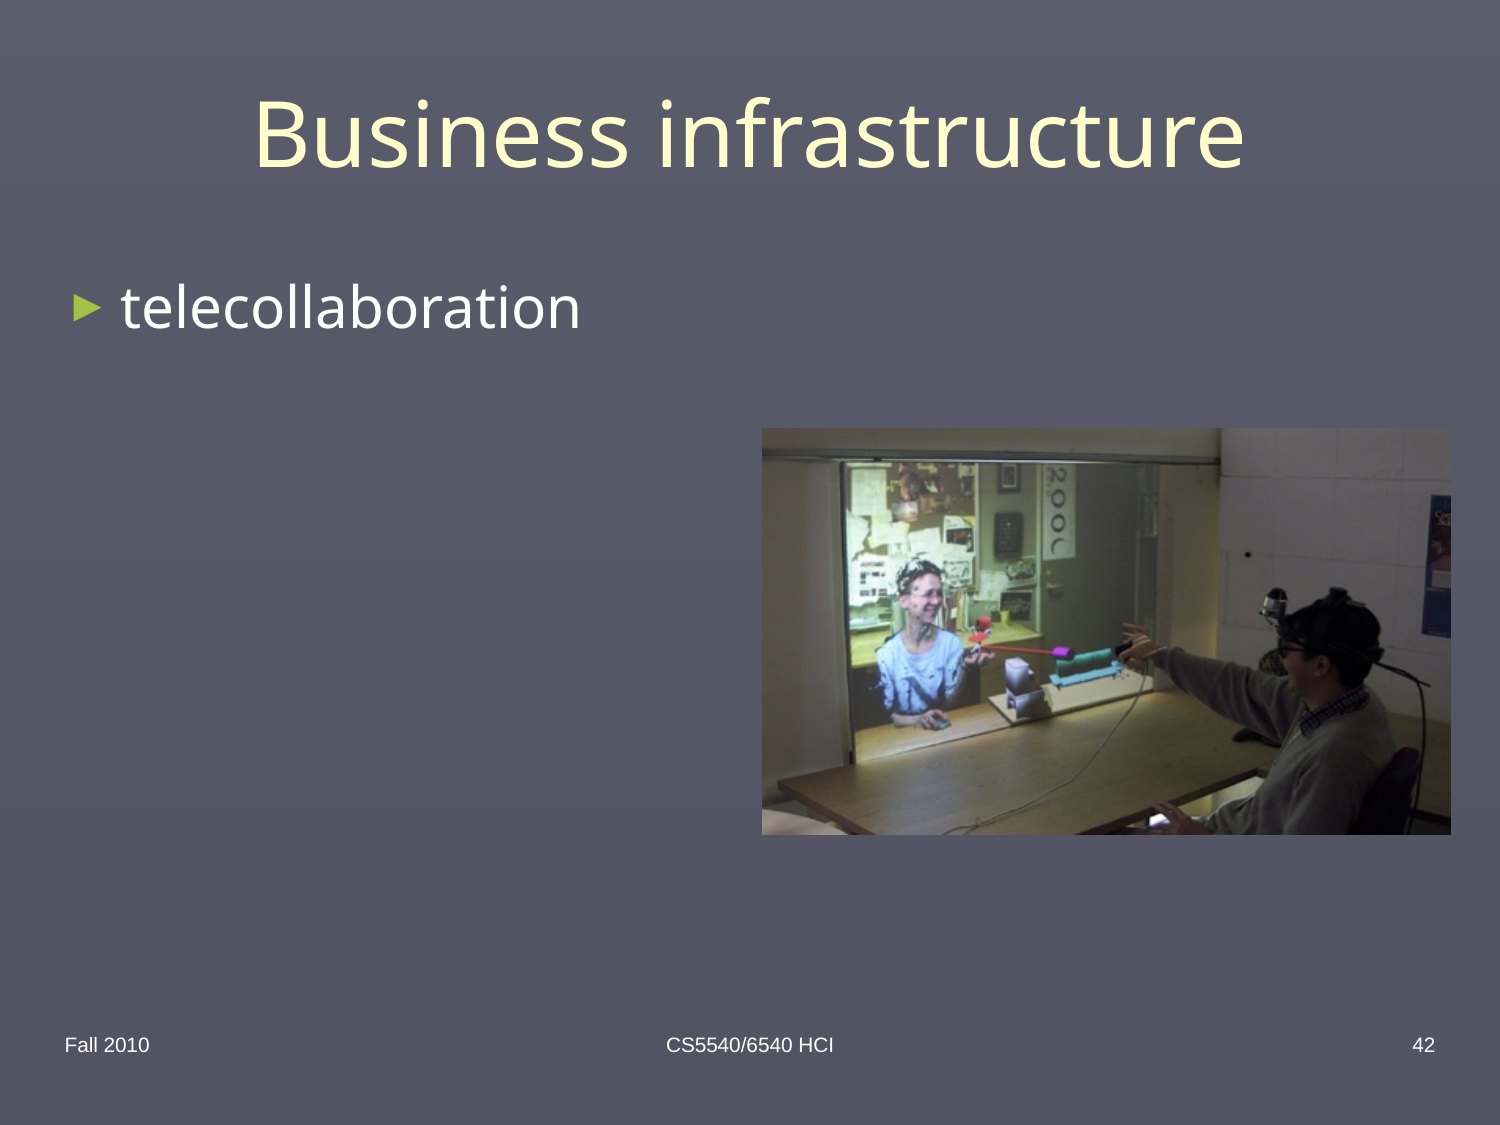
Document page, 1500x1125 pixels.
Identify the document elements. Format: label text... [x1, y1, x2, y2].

footer CS5540/6540 HCI [512, 1024, 988, 1103]
title Business infrastructure [49, 37, 1451, 226]
list telecollaboration [49, 262, 738, 1001]
slide_number Fall 2010 [49, 1024, 426, 1103]
slide_number 42 [1074, 1024, 1451, 1103]
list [762, 428, 1451, 835]
